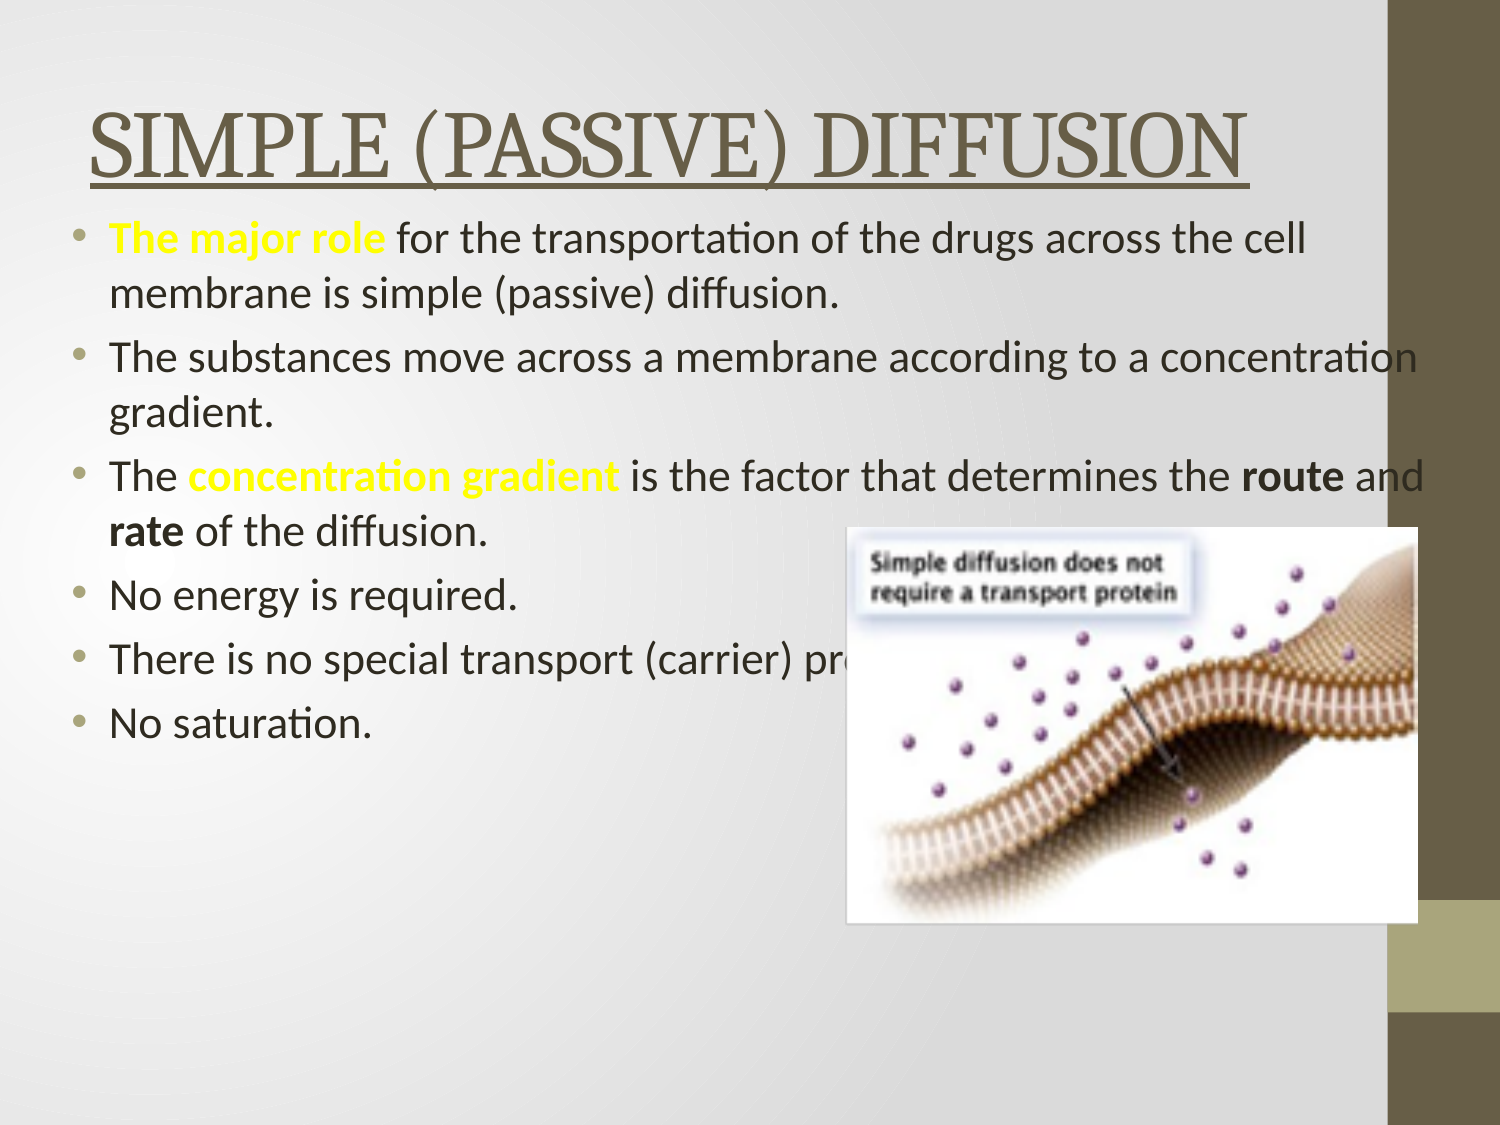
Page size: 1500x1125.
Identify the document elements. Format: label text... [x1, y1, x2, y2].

title SIMPLE (PASSIVE) DIFFUSION [75, 45, 1325, 200]
list The major role for the transportation of the drugs across the cell membrane is simple (passive) diffusion. The substances move across a membrane according to a concentration gradient. The concentration gradient is the factor that determines the route and rate of the diffusion. No energy is required. There is no special transport (carrier) protein. No saturation. [37, 200, 1463, 1088]
picture [843, 526, 1419, 930]
